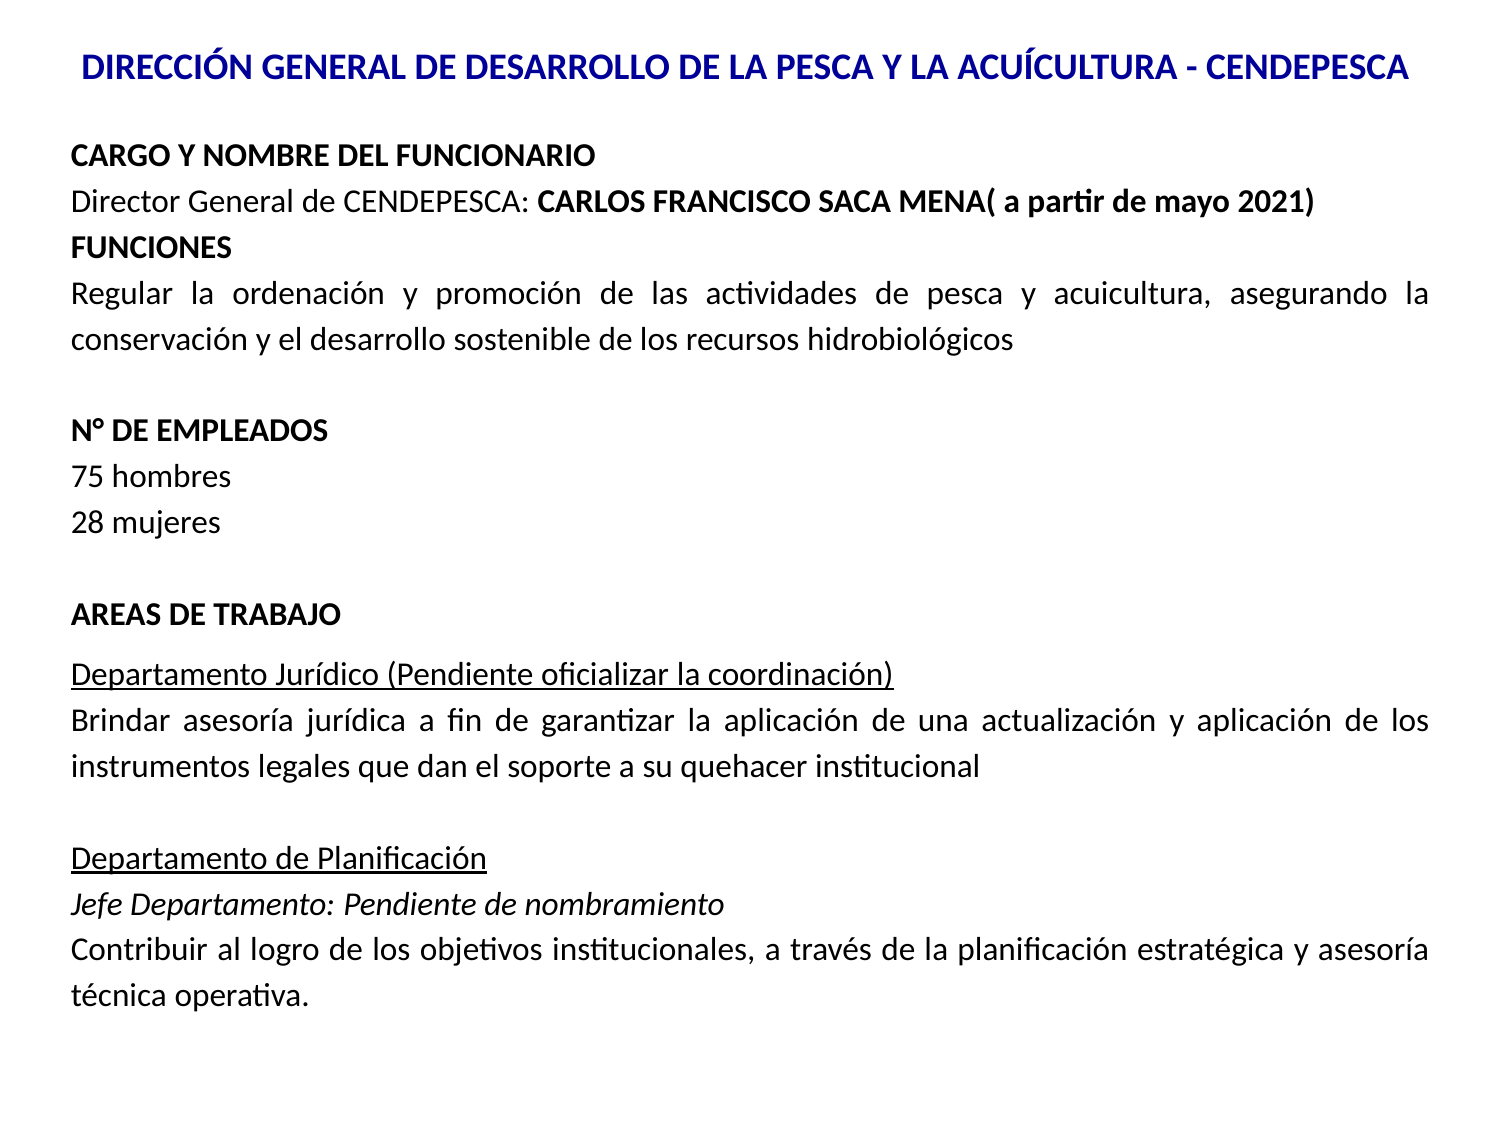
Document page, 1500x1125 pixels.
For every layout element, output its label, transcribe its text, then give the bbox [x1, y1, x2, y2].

text_box DIRECCIÓN GENERAL DE DESARROLLO DE LA PESCA Y LA ACUÍCULTURA - CENDEPESCA CARGO Y NOMBRE DEL FUNCIONARIO Director General de CENDEPESCA: CARLOS FRANCISCO SACA MENA( a partir de mayo 2021) FUNCIONES Regular la ordenación y promoción de las actividades de pesca y acuicultura, asegurando la conservación y el desarrollo sostenible de los recursos hidrobiológicos N° DE EMPLEADOS 75 hombres 28 mujeres AREAS DE TRABAJO Departamento Jurídico (Pendiente oficializar la coordinación) Brindar asesoría jurídica a fin de garantizar la aplicación de una actualización y aplicación de los instrumentos legales que dan el soporte a su quehacer institucional Departamento de Planificación Jefe Departamento: Pendiente de nombramiento Contribuir al logro de los objetivos institucionales, a través de la planificación estratégica y asesoría técnica operativa. [56, 27, 1444, 1021]
